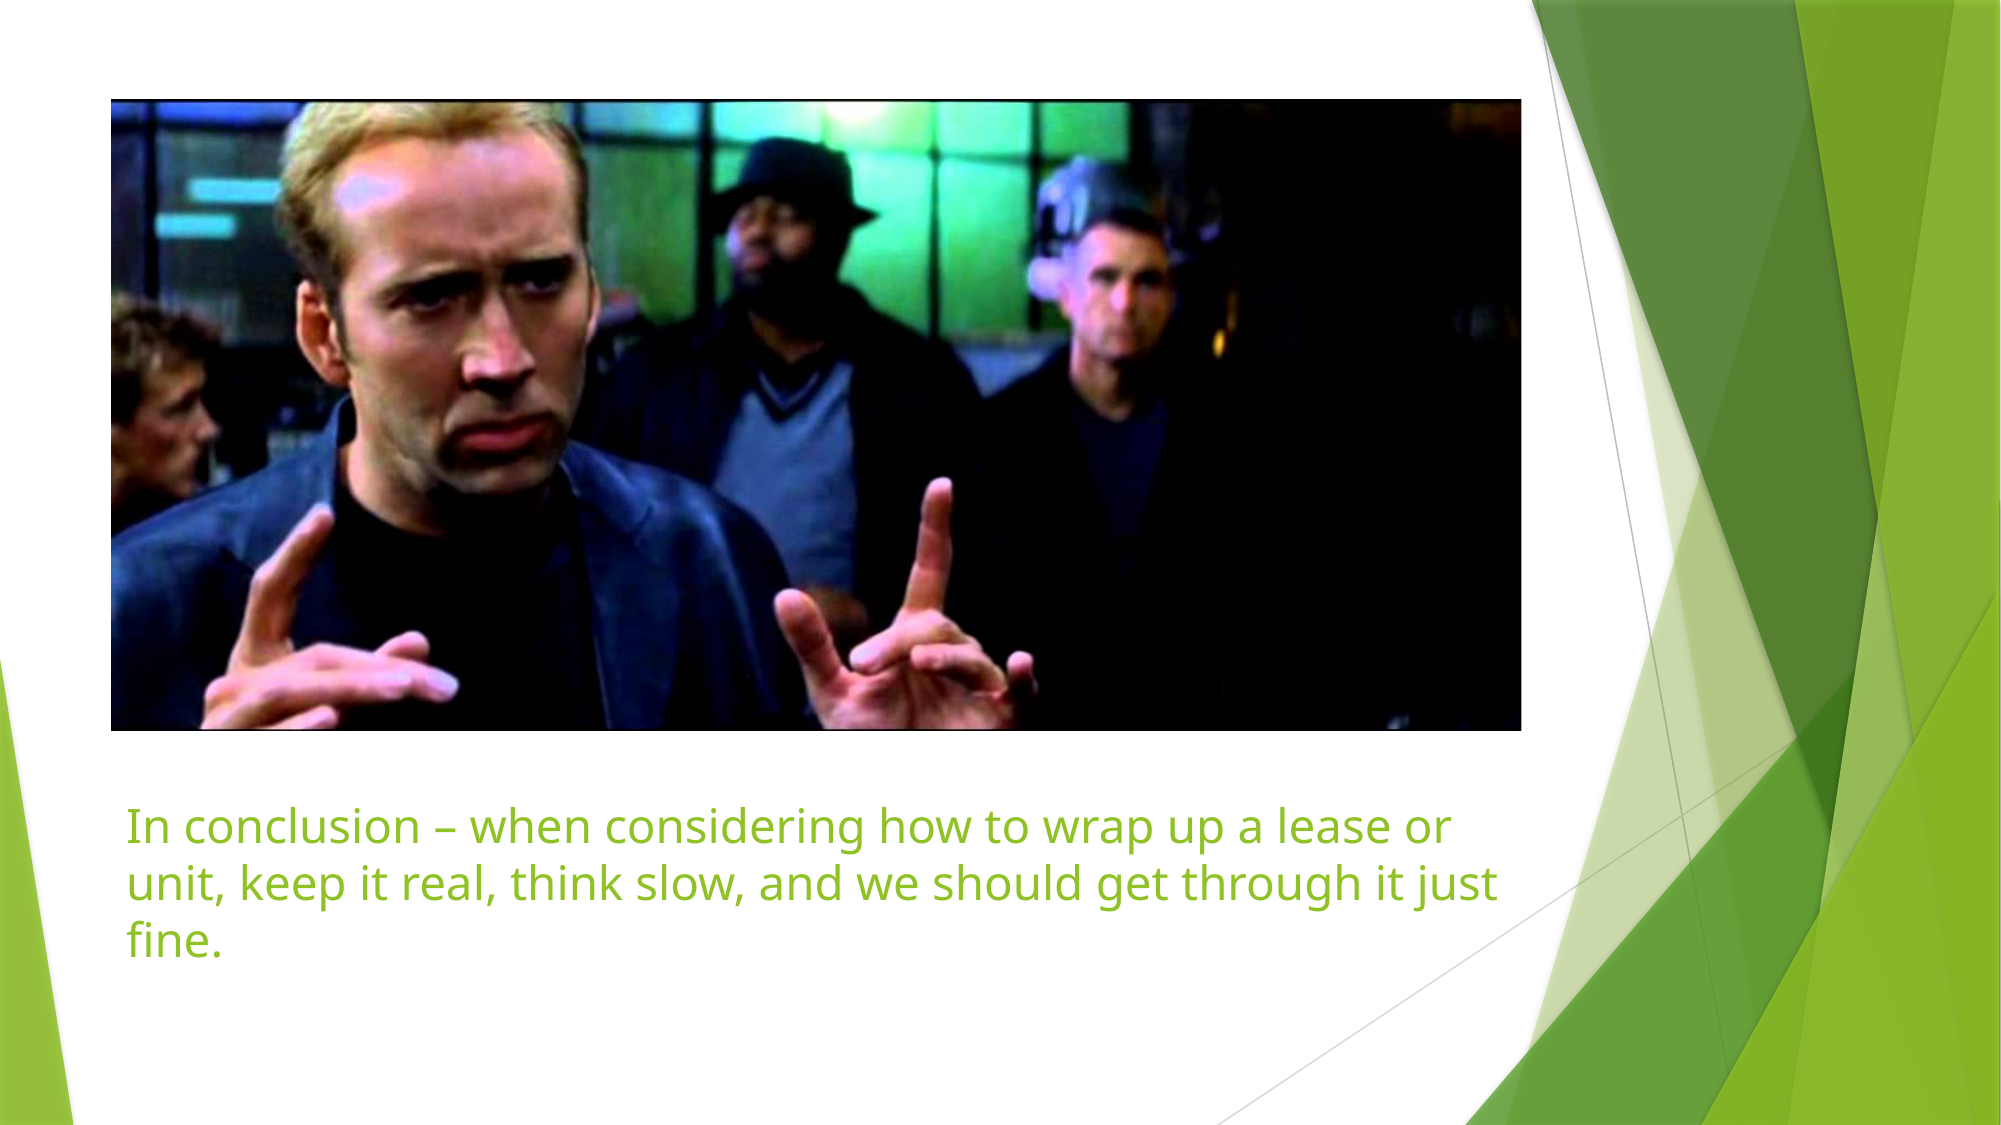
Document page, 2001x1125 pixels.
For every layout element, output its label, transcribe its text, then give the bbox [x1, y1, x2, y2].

title In conclusion – when considering how to wrap up a lease or unit, keep it real, think slow, and we should get through it just fine. [111, 787, 1522, 975]
picture [110, 99, 1522, 732]
